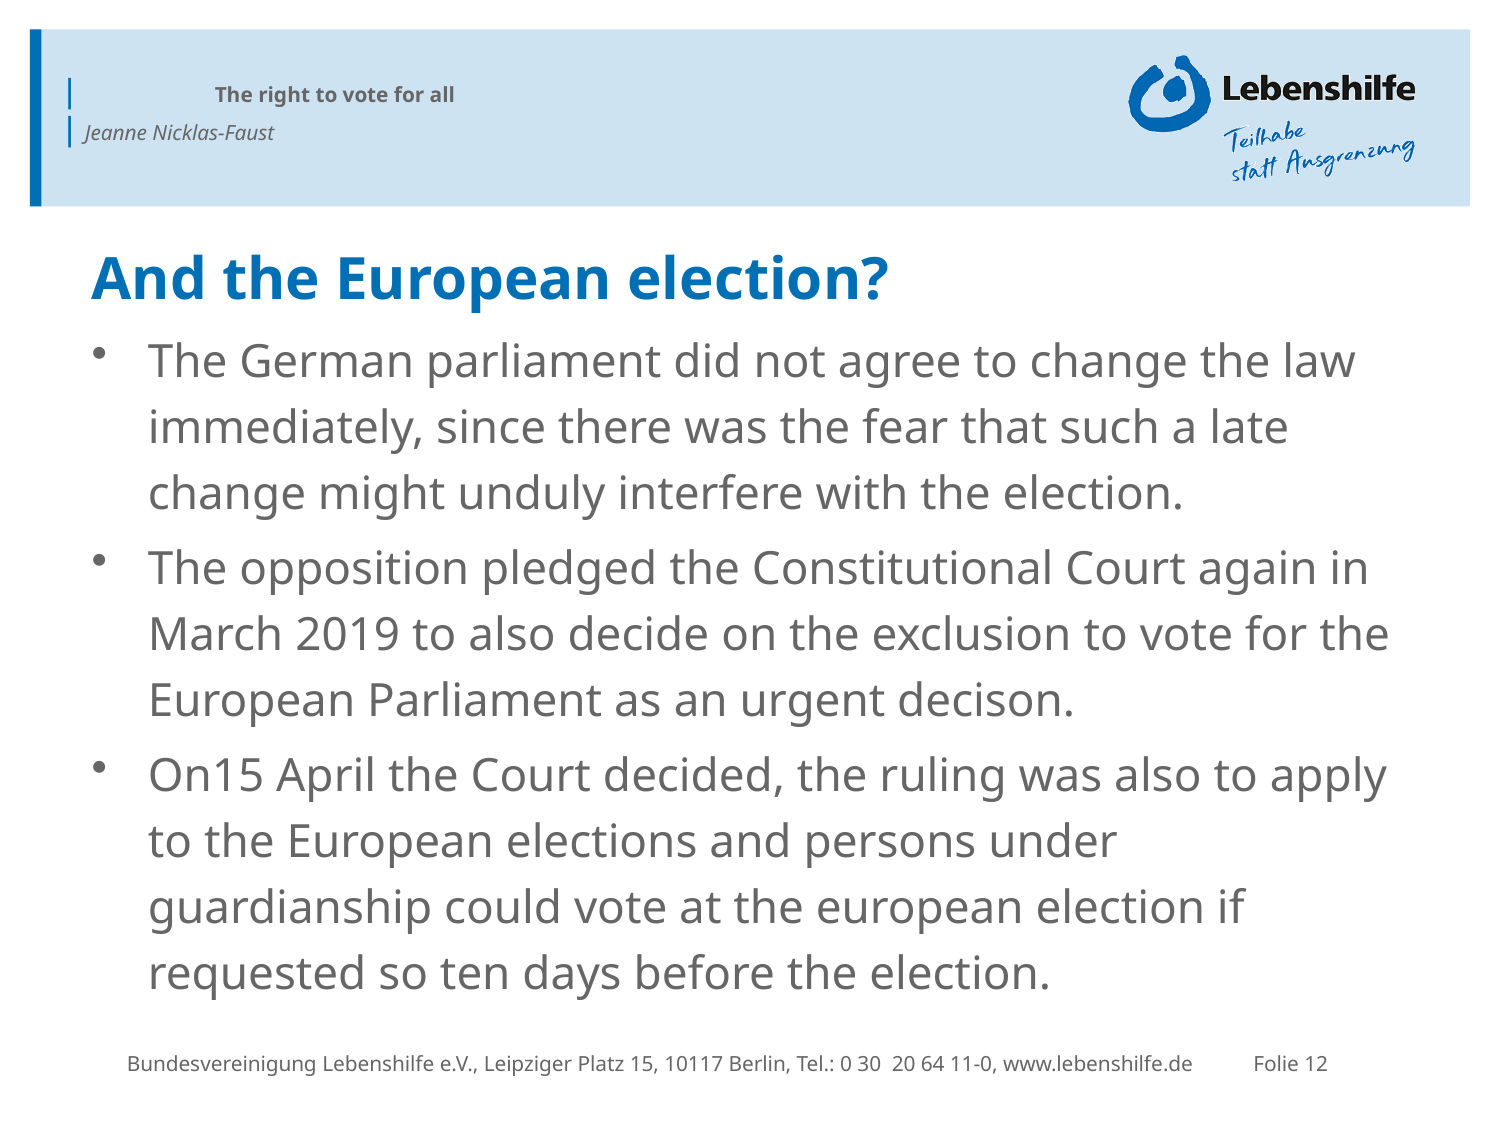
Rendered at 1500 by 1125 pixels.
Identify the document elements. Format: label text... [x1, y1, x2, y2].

list And the European election? The German parliament did not agree to change the law immediately, since there was the fear that such a late change might unduly interfere with the election. The opposition pledged the Constitutional Court again in March 2019 to also decide on the exclusion to vote for the European Parliament as an urgent decison. On15 April the Court decided, the ruling was also to apply to the European elections and persons under guardianship could vote at the european election if requested so ten days before the election. [76, 219, 1424, 976]
picture [1128, 55, 1415, 181]
